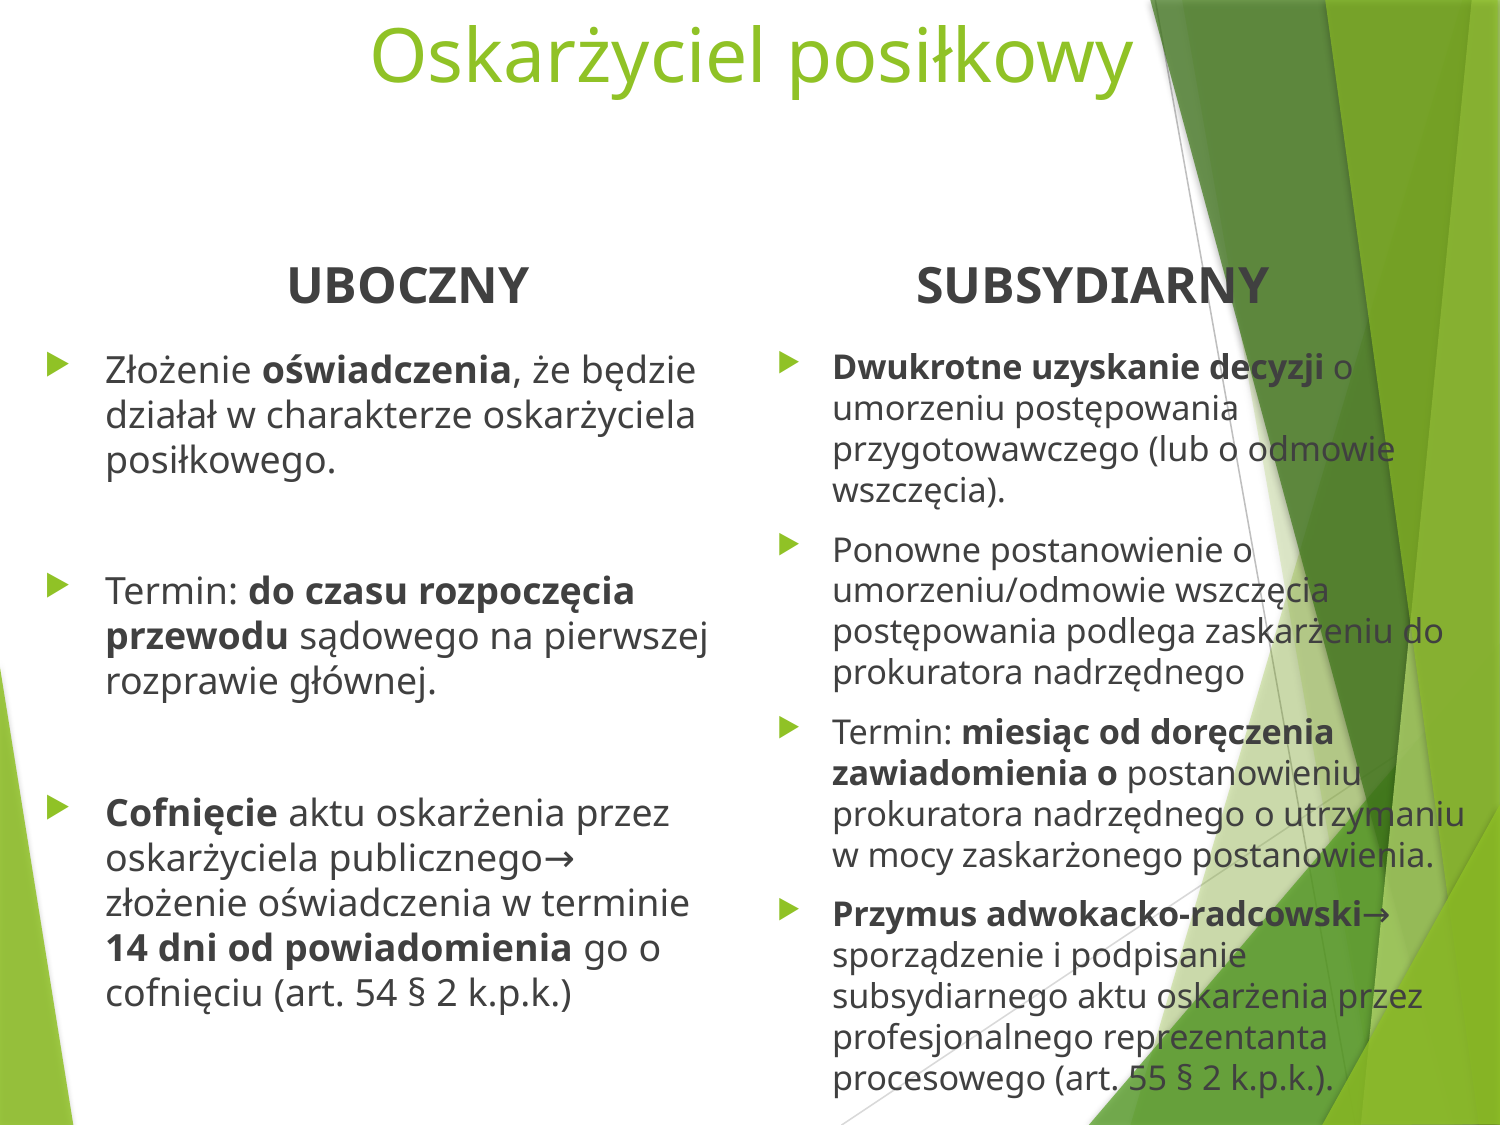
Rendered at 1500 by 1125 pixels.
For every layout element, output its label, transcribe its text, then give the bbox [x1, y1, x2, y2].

list SUBSYDIARNY [761, 196, 1425, 322]
list Dwukrotne uzyskanie decyzji o umorzeniu postępowania przygotowawczego (lub o odmowie wszczęcia). Ponowne postanowienie o umorzeniu/odmowie wszczęcia postępowania podlega zaskarżeniu do prokuratora nadrzędnego Termin: miesiąc od doręczenia zawiadomienia o postanowieniu prokuratora nadrzędnego o utrzymaniu w mocy zaskarżonego postanowienia. Przymus adwokacko-radcowski→ sporządzenie i podpisanie subsydiarnego aktu oskarżenia przez profesjonalnego reprezentanta procesowego (art. 55 § 2 k.p.k.). [761, 338, 1483, 1125]
list UBOCZNY [76, 196, 740, 322]
list Złożenie oświadczenia, że będzie działał w charakterze oskarżyciela posiłkowego. Termin: do czasu rozpoczęcia przewodu sądowego na pierwszej rozprawie głównej. Cofnięcie aktu oskarżenia przez oskarżyciela publicznego→ złożenie oświadczenia w terminie 14 dni od powiadomienia go o cofnięciu (art. 54 § 2 k.p.k.) [29, 338, 740, 1125]
title Oskarżyciel posiłkowy [76, 0, 1427, 188]
